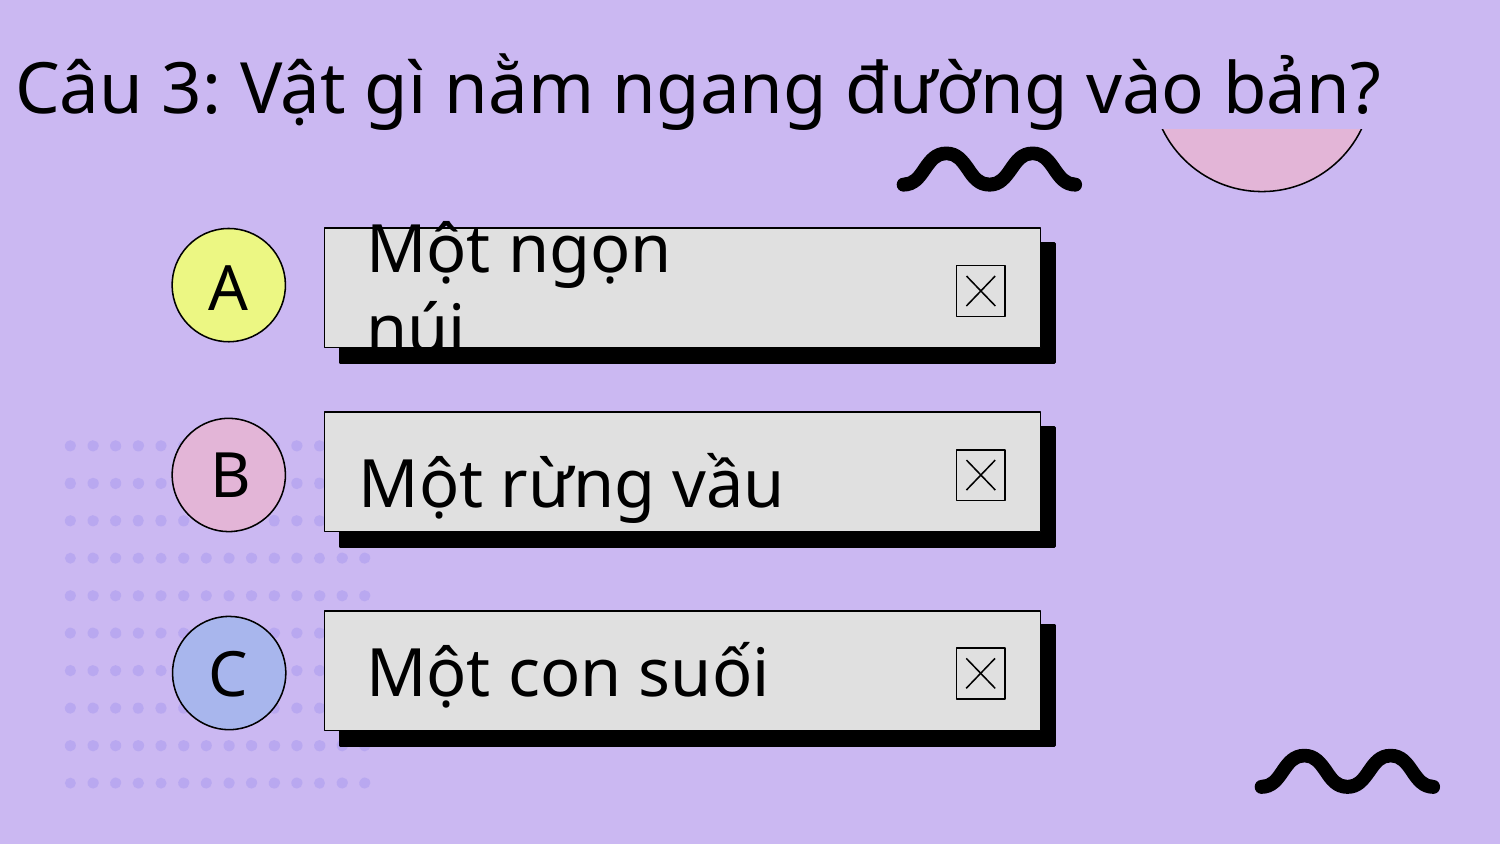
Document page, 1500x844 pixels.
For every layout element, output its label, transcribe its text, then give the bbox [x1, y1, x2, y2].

title C [172, 623, 284, 718]
text_box [194, 520, 263, 532]
text_box [198, 333, 259, 342]
text_box [202, 616, 256, 623]
title Câu 3: Vật gì nằm ngang đường vào bản? [0, 41, 1500, 129]
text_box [323, 411, 1056, 548]
text_box [1254, 748, 1441, 794]
text_box [202, 418, 256, 425]
title B [175, 425, 286, 520]
text_box [197, 228, 261, 238]
text_box [194, 718, 264, 730]
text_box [323, 610, 1055, 746]
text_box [323, 227, 1056, 364]
title A [173, 238, 284, 333]
